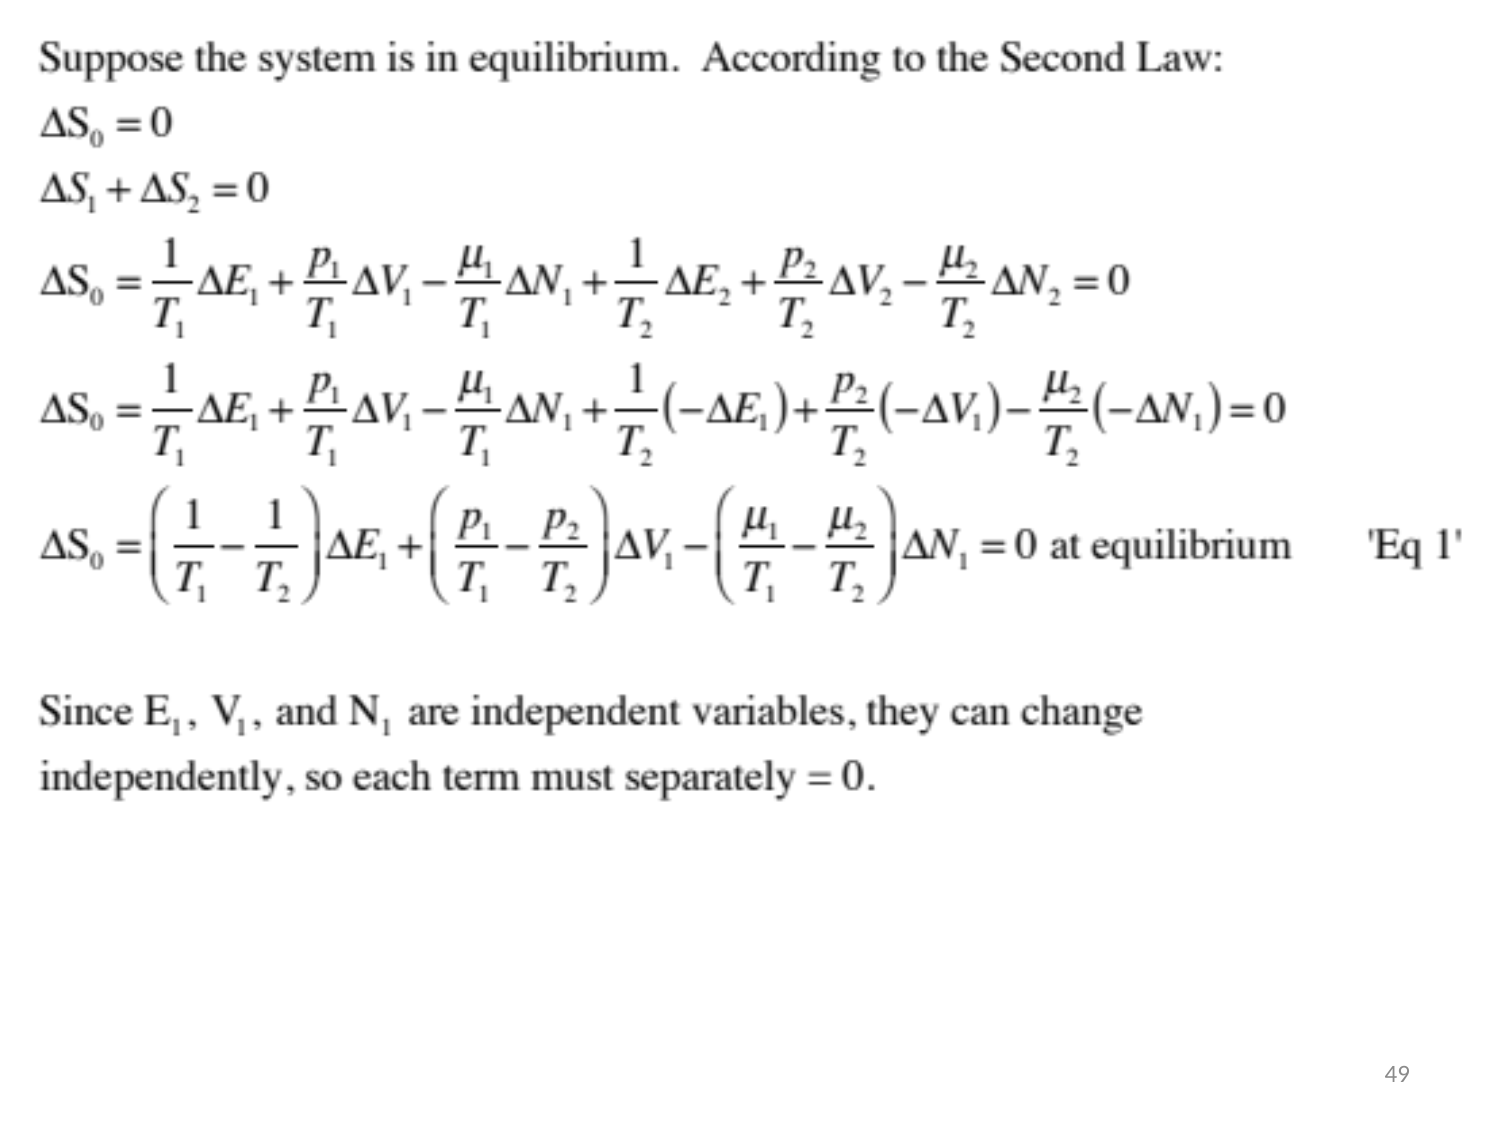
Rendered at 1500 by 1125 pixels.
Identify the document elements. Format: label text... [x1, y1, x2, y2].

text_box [33, 33, 1468, 805]
slide_number 156 [1074, 1042, 1425, 1103]
